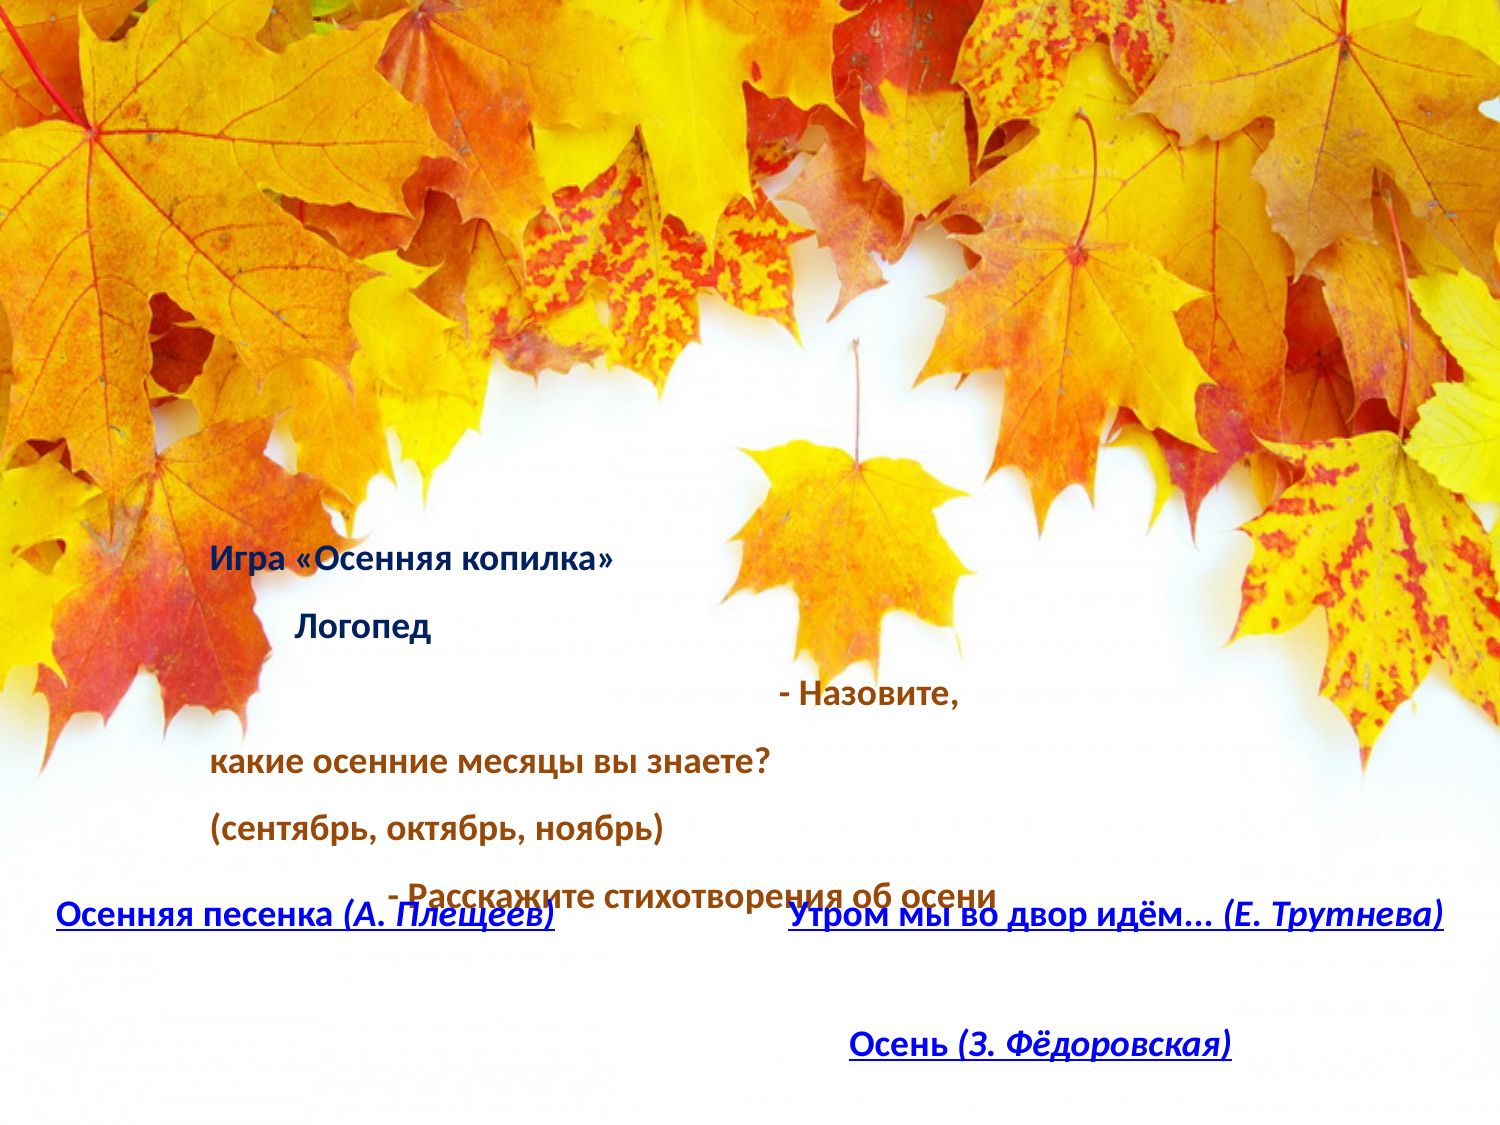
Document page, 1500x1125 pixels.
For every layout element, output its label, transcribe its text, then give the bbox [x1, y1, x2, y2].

picture [0, 0, 1500, 1125]
text_box Игра «Осенняя копилка» Логопед - Назовите, какие осенние месяцы вы знаете? (сентябрь, октябрь, ноябрь) - Расскажите стихотворения об осени [194, 503, 1058, 924]
text_box Осень (З. Фёдоровская) [834, 1011, 1248, 1072]
text_box Утром мы во двор идём... (Е. Трутнева) [773, 881, 1467, 942]
text_box Осенняя песенка (А. Плещеев) [41, 881, 727, 1032]
